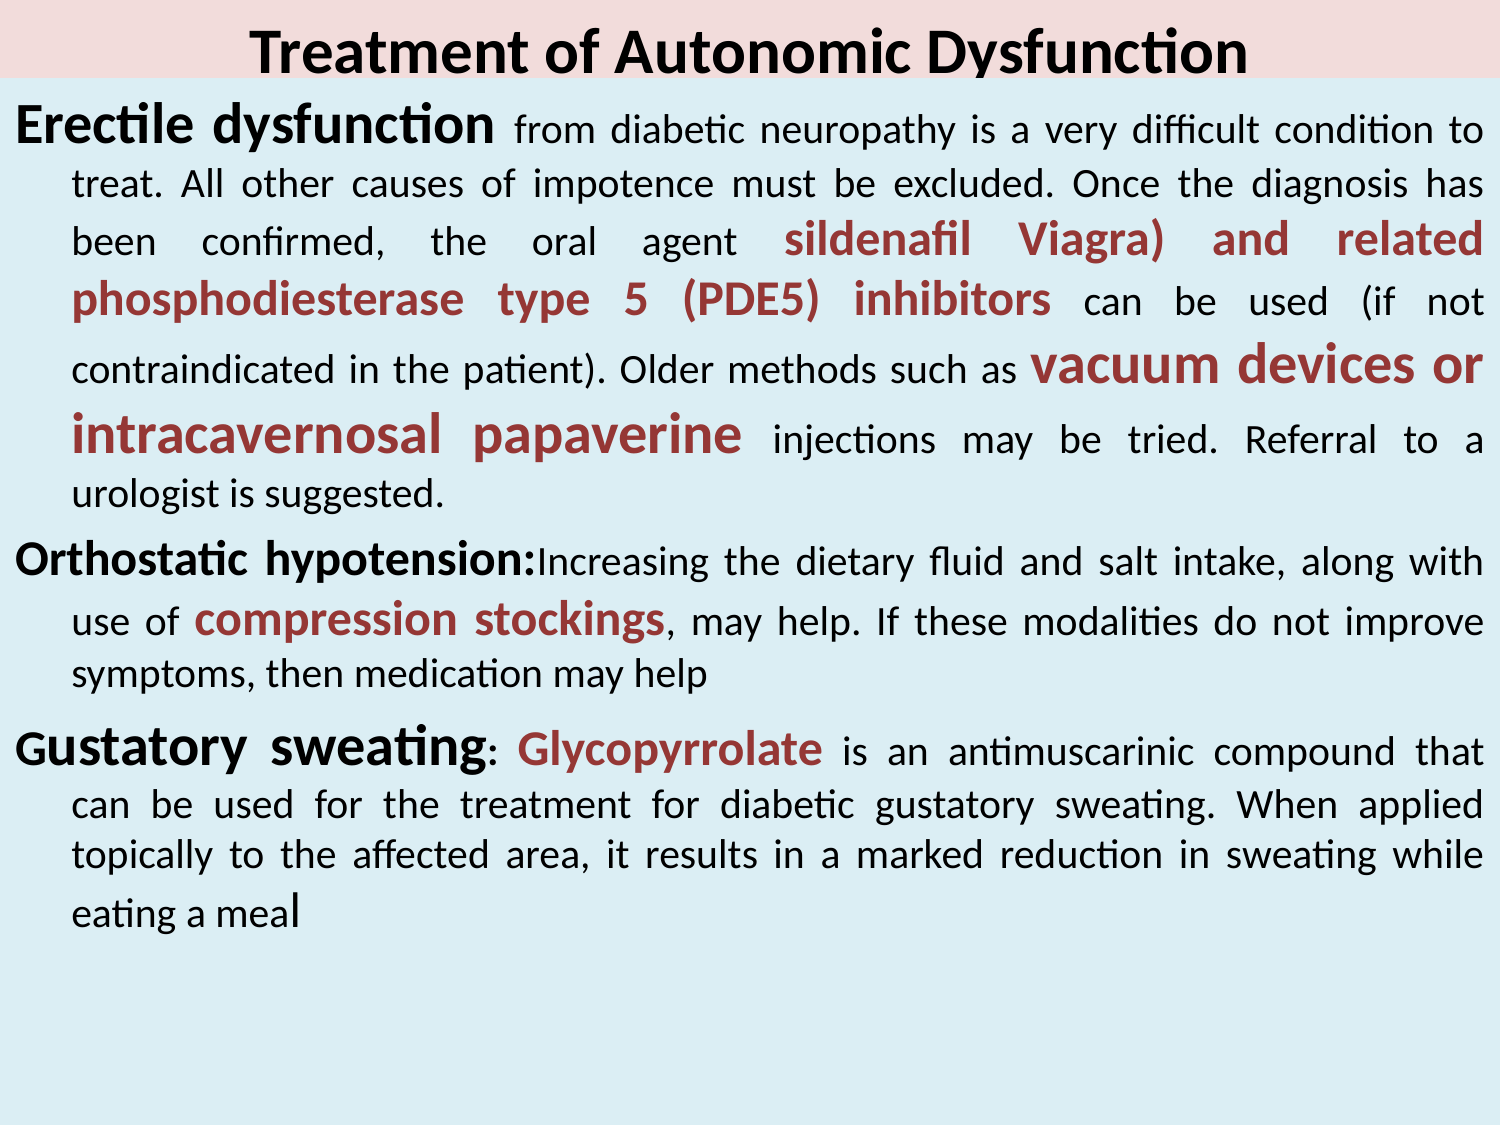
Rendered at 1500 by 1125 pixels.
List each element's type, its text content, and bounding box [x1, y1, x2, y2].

title Treatment of Autonomic Dysfunction [0, 0, 1500, 78]
list Erectile dysfunction from diabetic neuropathy is a very difficult condition to treat. All other causes of impotence must be excluded. Once the diagnosis has been confirmed, the oral agent sildenafil Viagra) and related phosphodiesterase type 5 (PDE5) inhibitors can be used (if not contraindicated in the patient). Older methods such as vacuum devices or intracavernosal papaverine injections may be tried. Referral to a urologist is suggested. Orthostatic hypotension:Increasing the dietary fluid and salt intake, along with use of compression stockings, may help. If these modalities do not improve symptoms, then medication may help Gustatory sweating: Glycopyrrolate is an antimuscarinic compound that can be used for the treatment for diabetic gustatory sweating. When applied topically to the affected area, it results in a marked reduction in sweating while eating a meal [0, 78, 1500, 1125]
